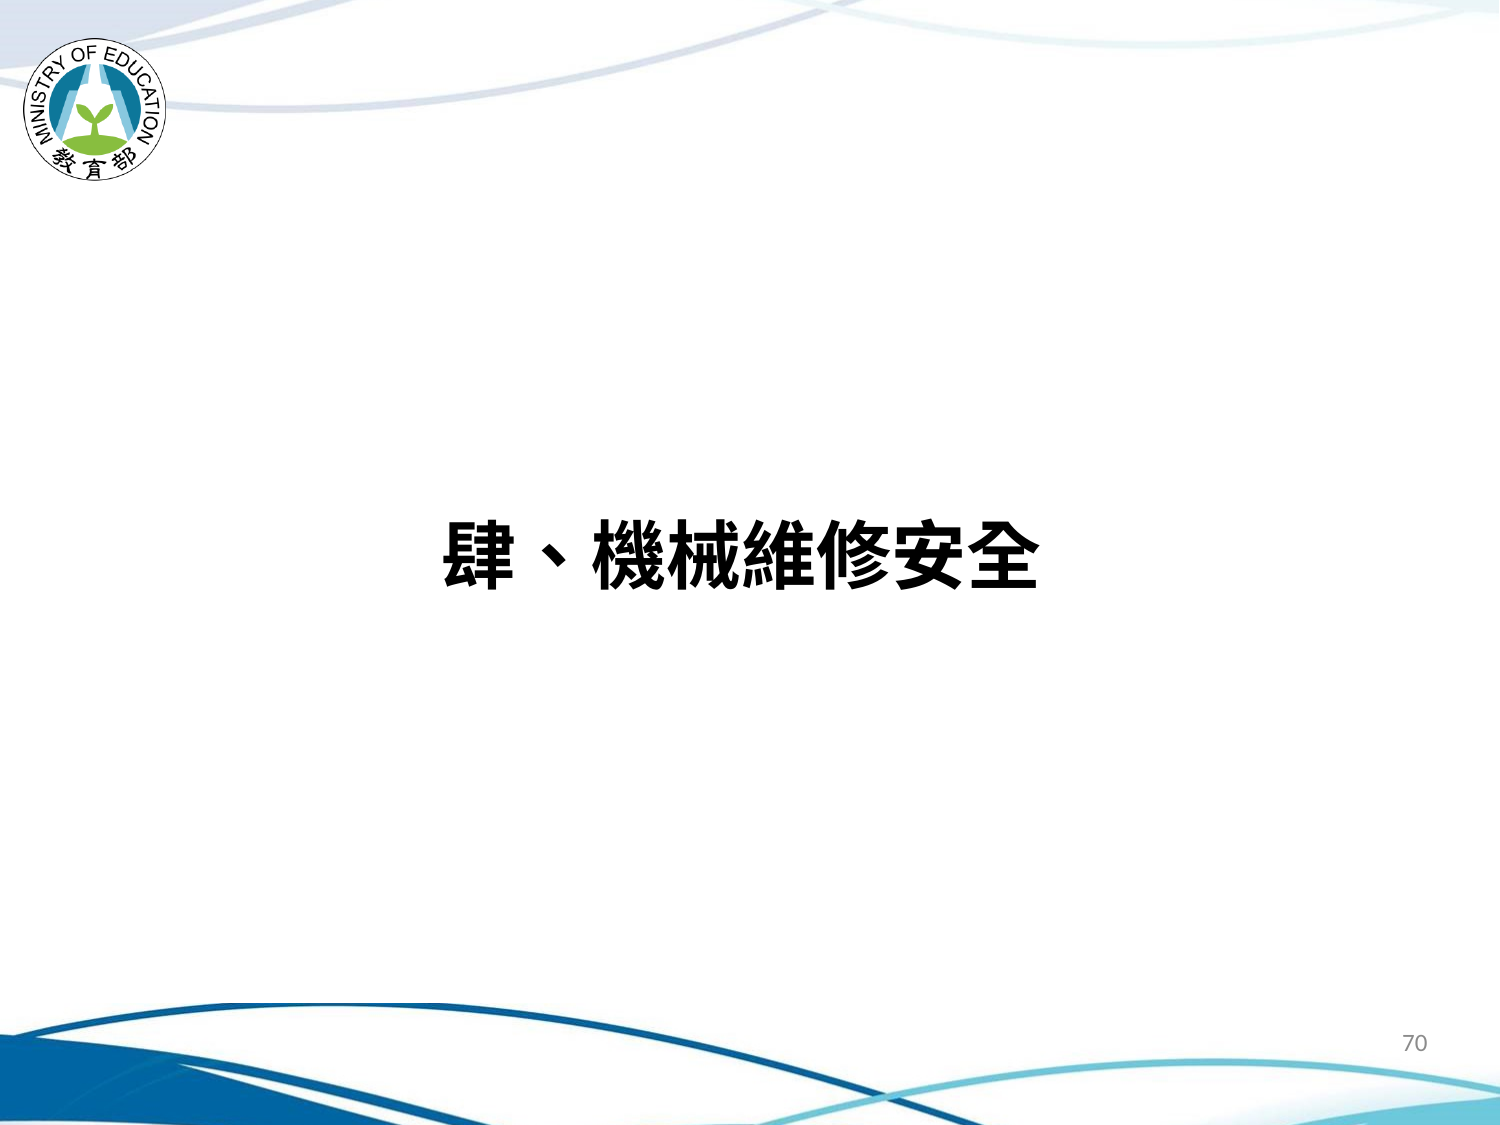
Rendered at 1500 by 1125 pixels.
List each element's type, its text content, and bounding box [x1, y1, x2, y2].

slide_number 70 [1092, 1011, 1443, 1072]
title 肆、機械維修安全 [14, 493, 1365, 681]
picture [0, 1003, 1500, 1125]
picture [0, 0, 1499, 182]
